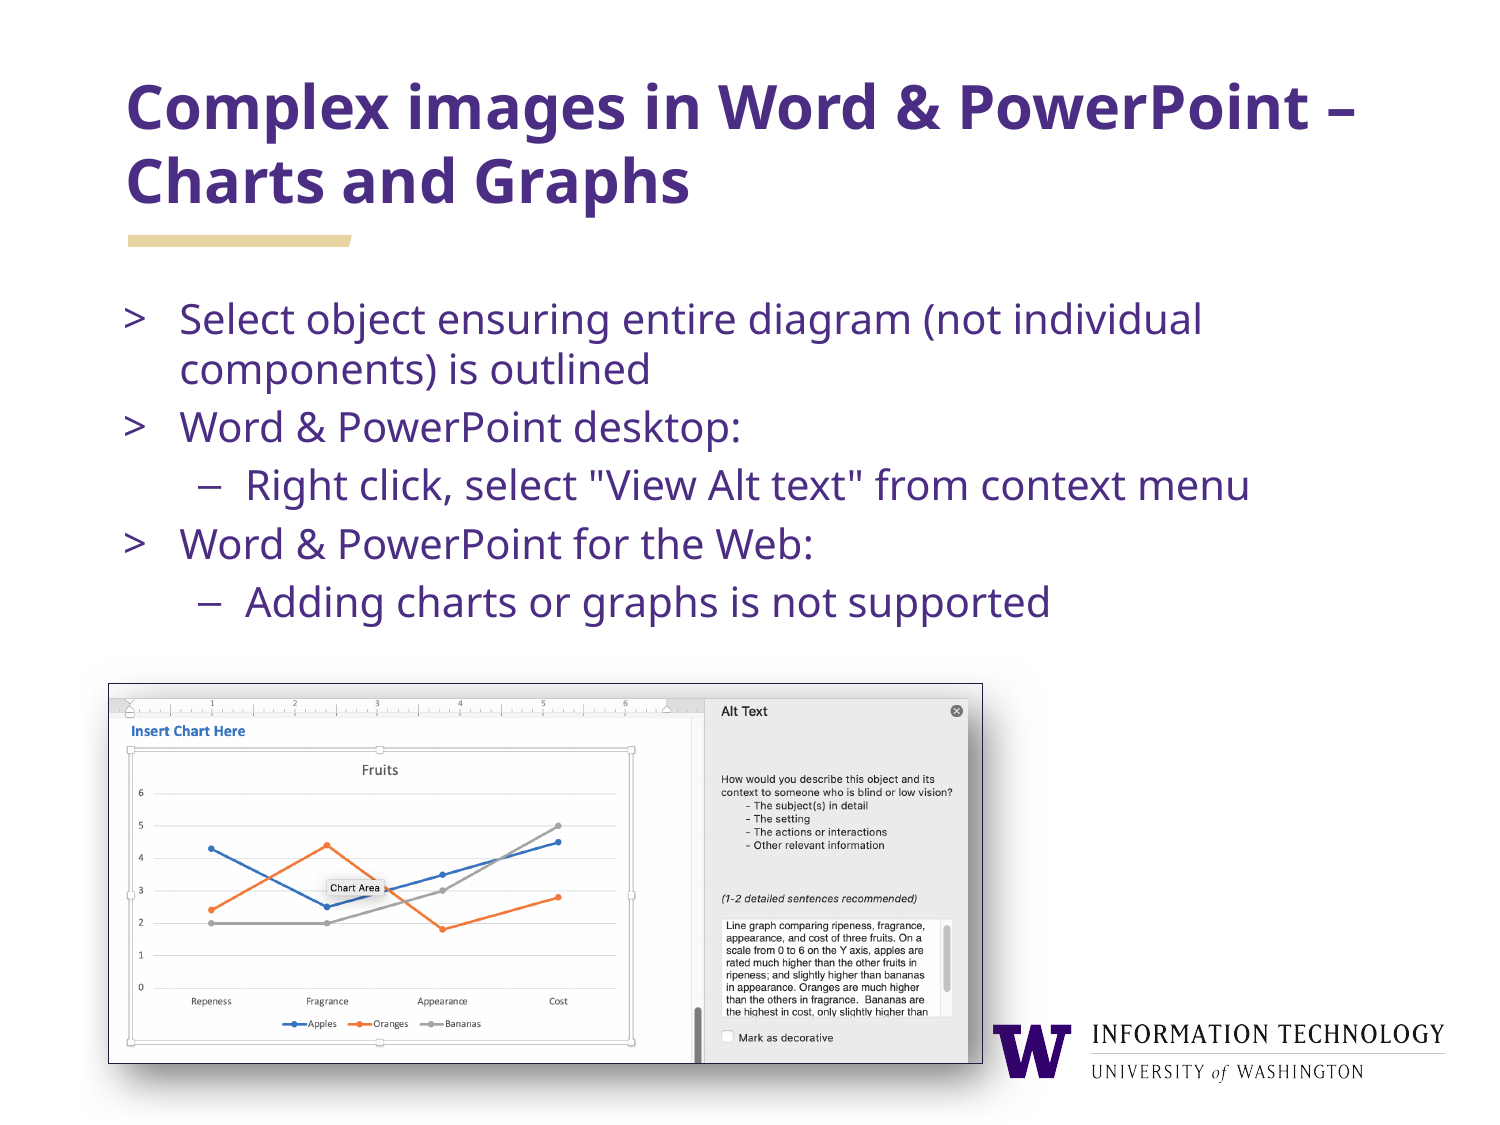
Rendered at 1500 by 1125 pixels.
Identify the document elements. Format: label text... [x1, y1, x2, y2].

picture [993, 1024, 1445, 1083]
title Complex images in Word & PowerPoint – Charts and Graphs [110, 60, 1453, 224]
list Select object ensuring entire diagram (not individual components) is outlined Word & PowerPoint desktop: Right click, select "View Alt text" from context menu Word & PowerPoint for the Web: Adding charts or graphs is not supported [108, 284, 1453, 944]
picture [107, 683, 984, 1065]
picture [128, 235, 352, 247]
